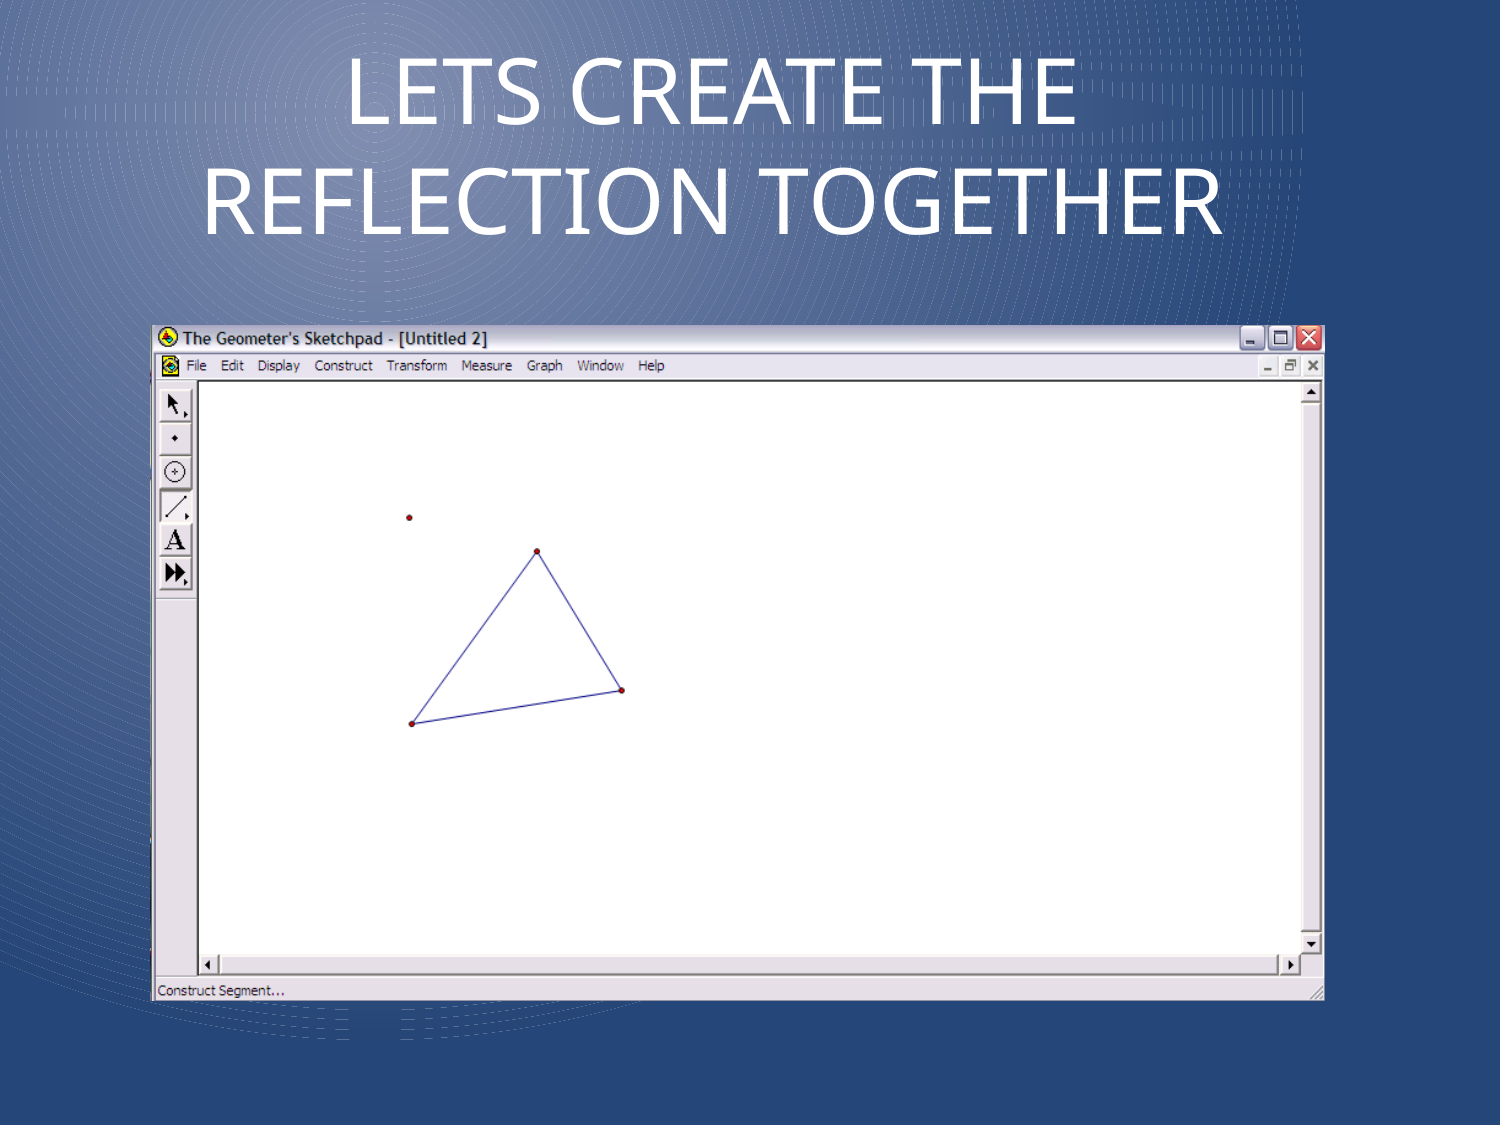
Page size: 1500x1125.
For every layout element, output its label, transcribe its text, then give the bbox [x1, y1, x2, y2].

title LETS Create the reflection together [50, 24, 1375, 763]
picture [149, 325, 1326, 1001]
